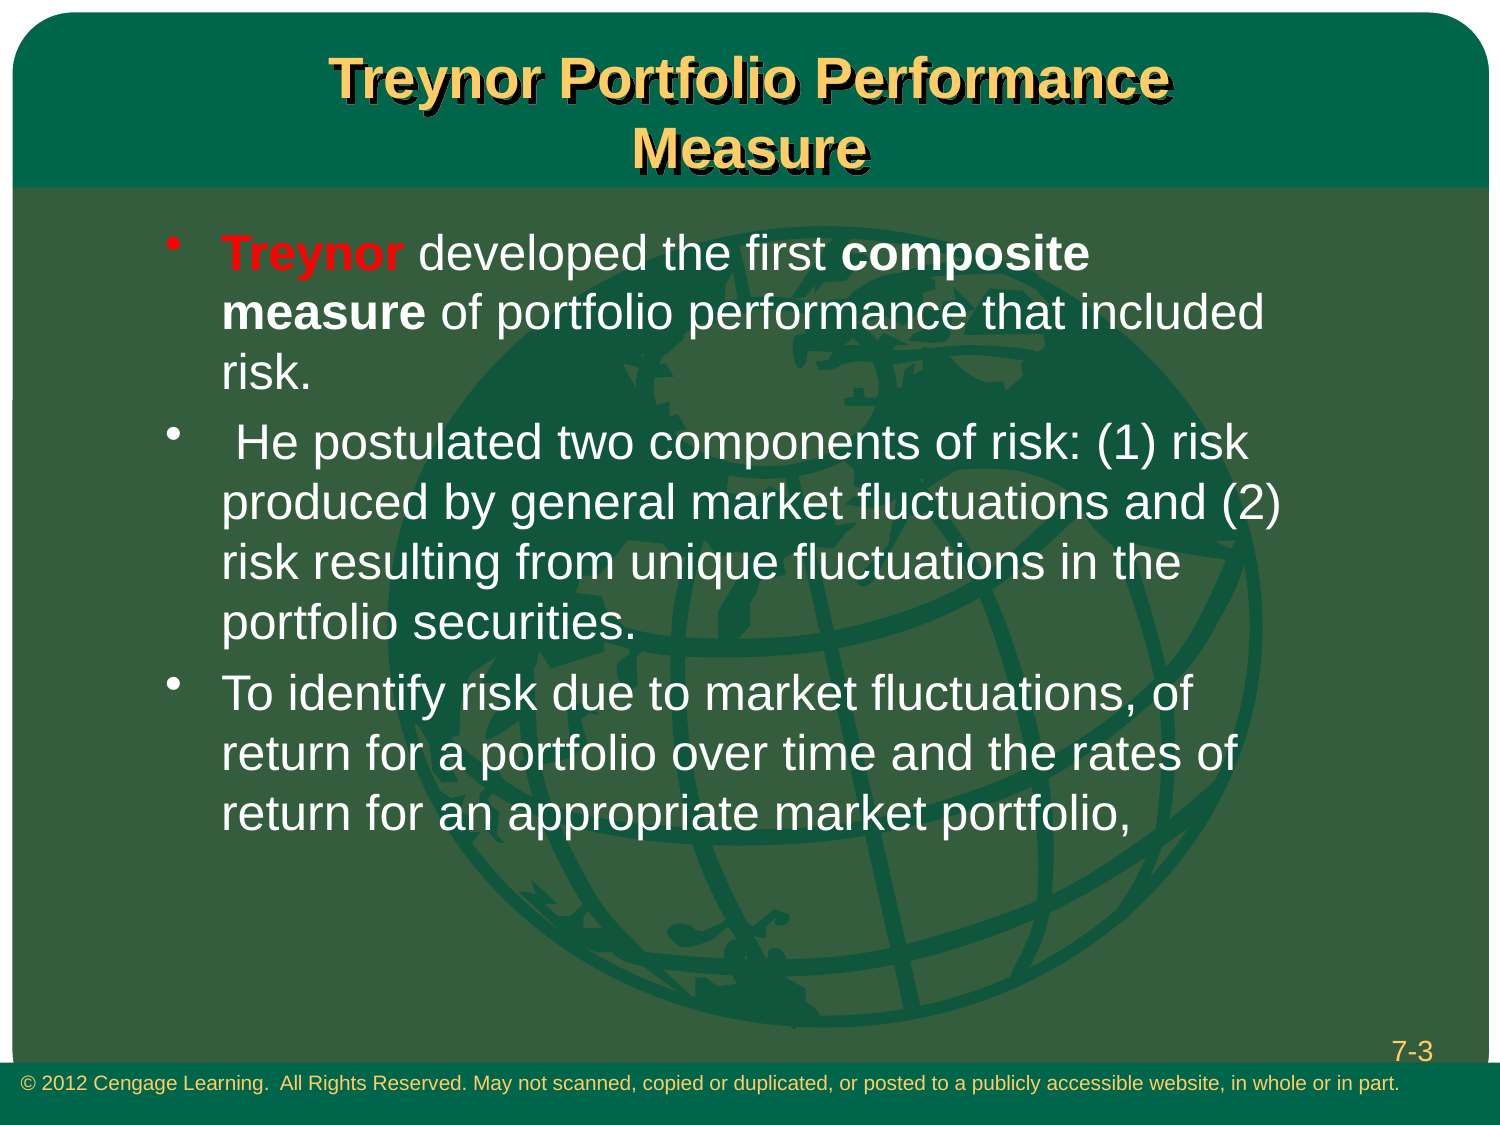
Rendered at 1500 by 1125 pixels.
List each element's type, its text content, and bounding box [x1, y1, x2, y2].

title Treynor Portfolio Performance Measure [75, 32, 1425, 188]
slide_number 7-3 [1325, 1025, 1500, 1088]
list Treynor developed the first composite measure of portfolio performance that included risk. He postulated two components of risk: (1) risk produced by general market fluctuations and (2) risk resulting from unique fluctuations in the portfolio securities. To identify risk due to market fluctuations, of return for a portfolio over time and the rates of return for an appropriate market portfolio, [150, 212, 1313, 1013]
footer © 2012 Cengage Learning. All Rights Reserved. May not scanned, copied or duplicated, or posted to a publicly accessible website, in whole or in part. [0, 1062, 1500, 1125]
